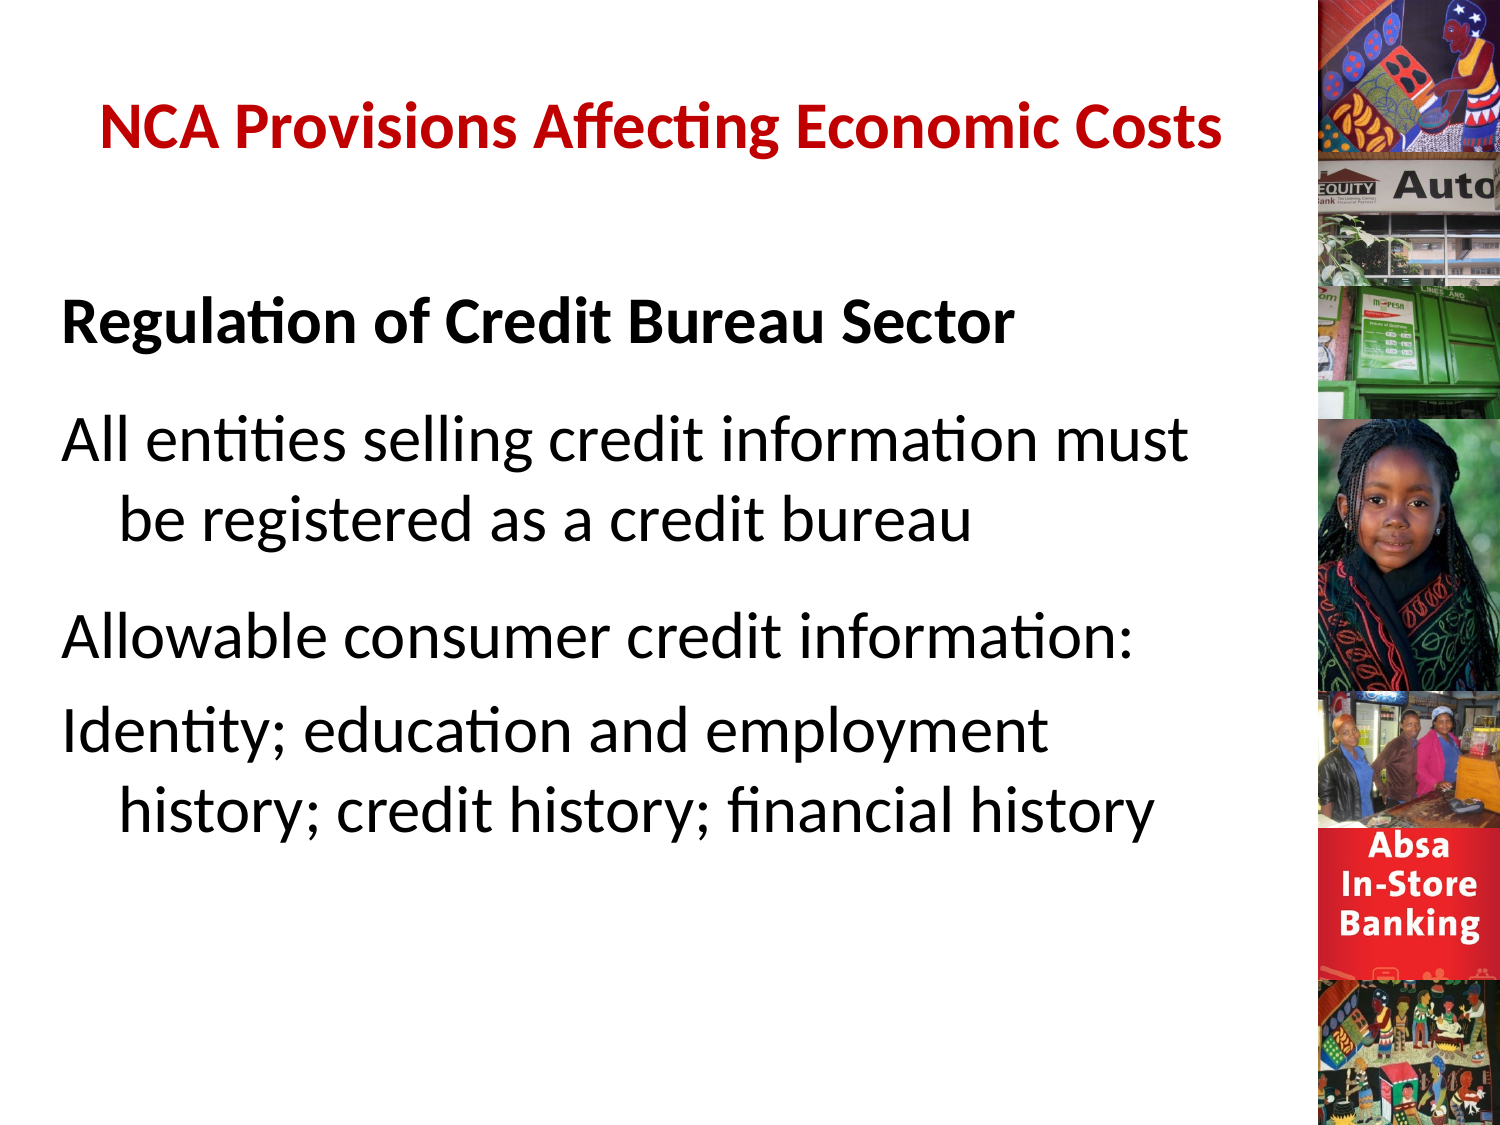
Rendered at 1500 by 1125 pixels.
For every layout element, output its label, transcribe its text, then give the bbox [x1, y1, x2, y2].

title NCA Provisions Affecting Economic Costs [46, 45, 1278, 200]
list Regulation of Credit Bureau Sector All entities selling credit information must be registered as a credit bureau Allowable consumer credit information: Identity; education and employment history; credit history; financial history [46, 269, 1278, 1005]
picture [1318, 0, 1500, 1125]
